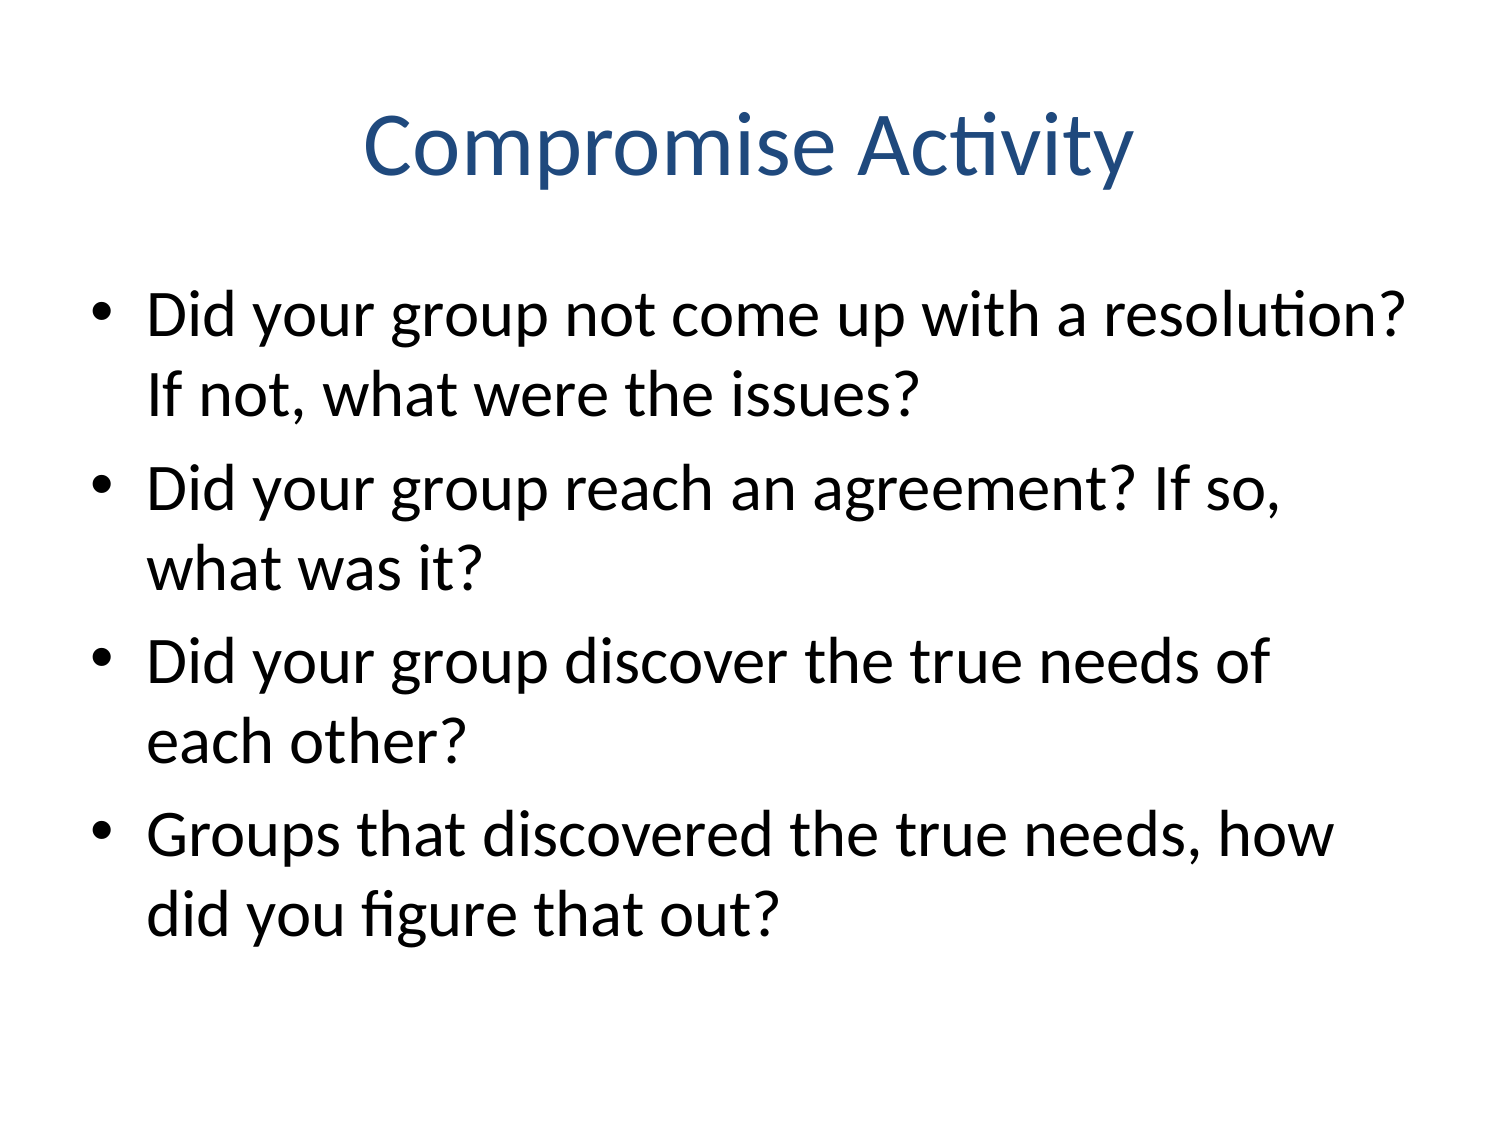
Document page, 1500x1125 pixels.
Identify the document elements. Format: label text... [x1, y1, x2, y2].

title Compromise Activity [75, 45, 1425, 233]
list Did your group not come up with a resolution? If not, what were the issues? Did your group reach an agreement? If so, what was it? Did your group discover the true needs of each other? Groups that discovered the true needs, how did you figure that out? [75, 262, 1425, 1005]
